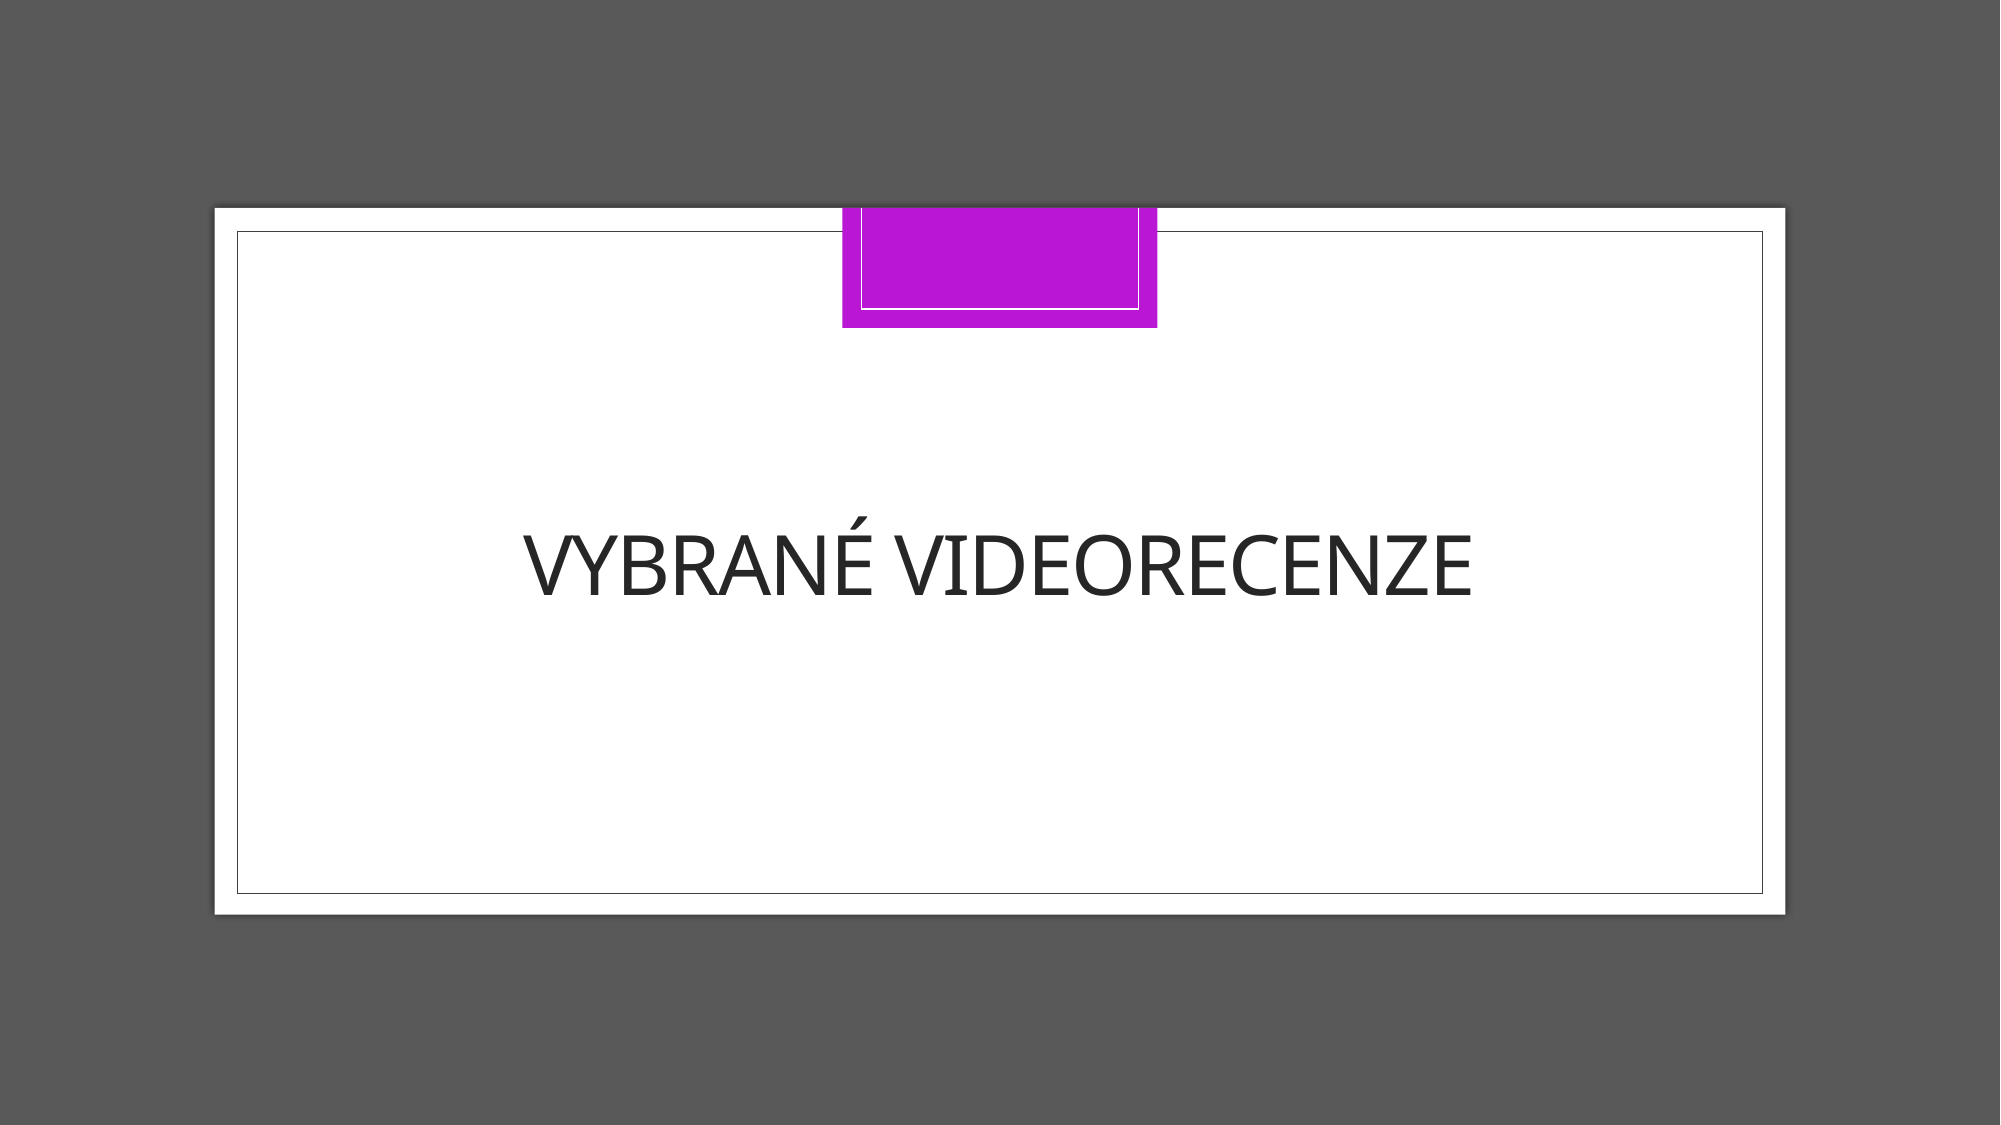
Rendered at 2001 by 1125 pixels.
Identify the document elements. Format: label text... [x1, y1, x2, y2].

title Vybrané videorecenze [267, 373, 1733, 769]
